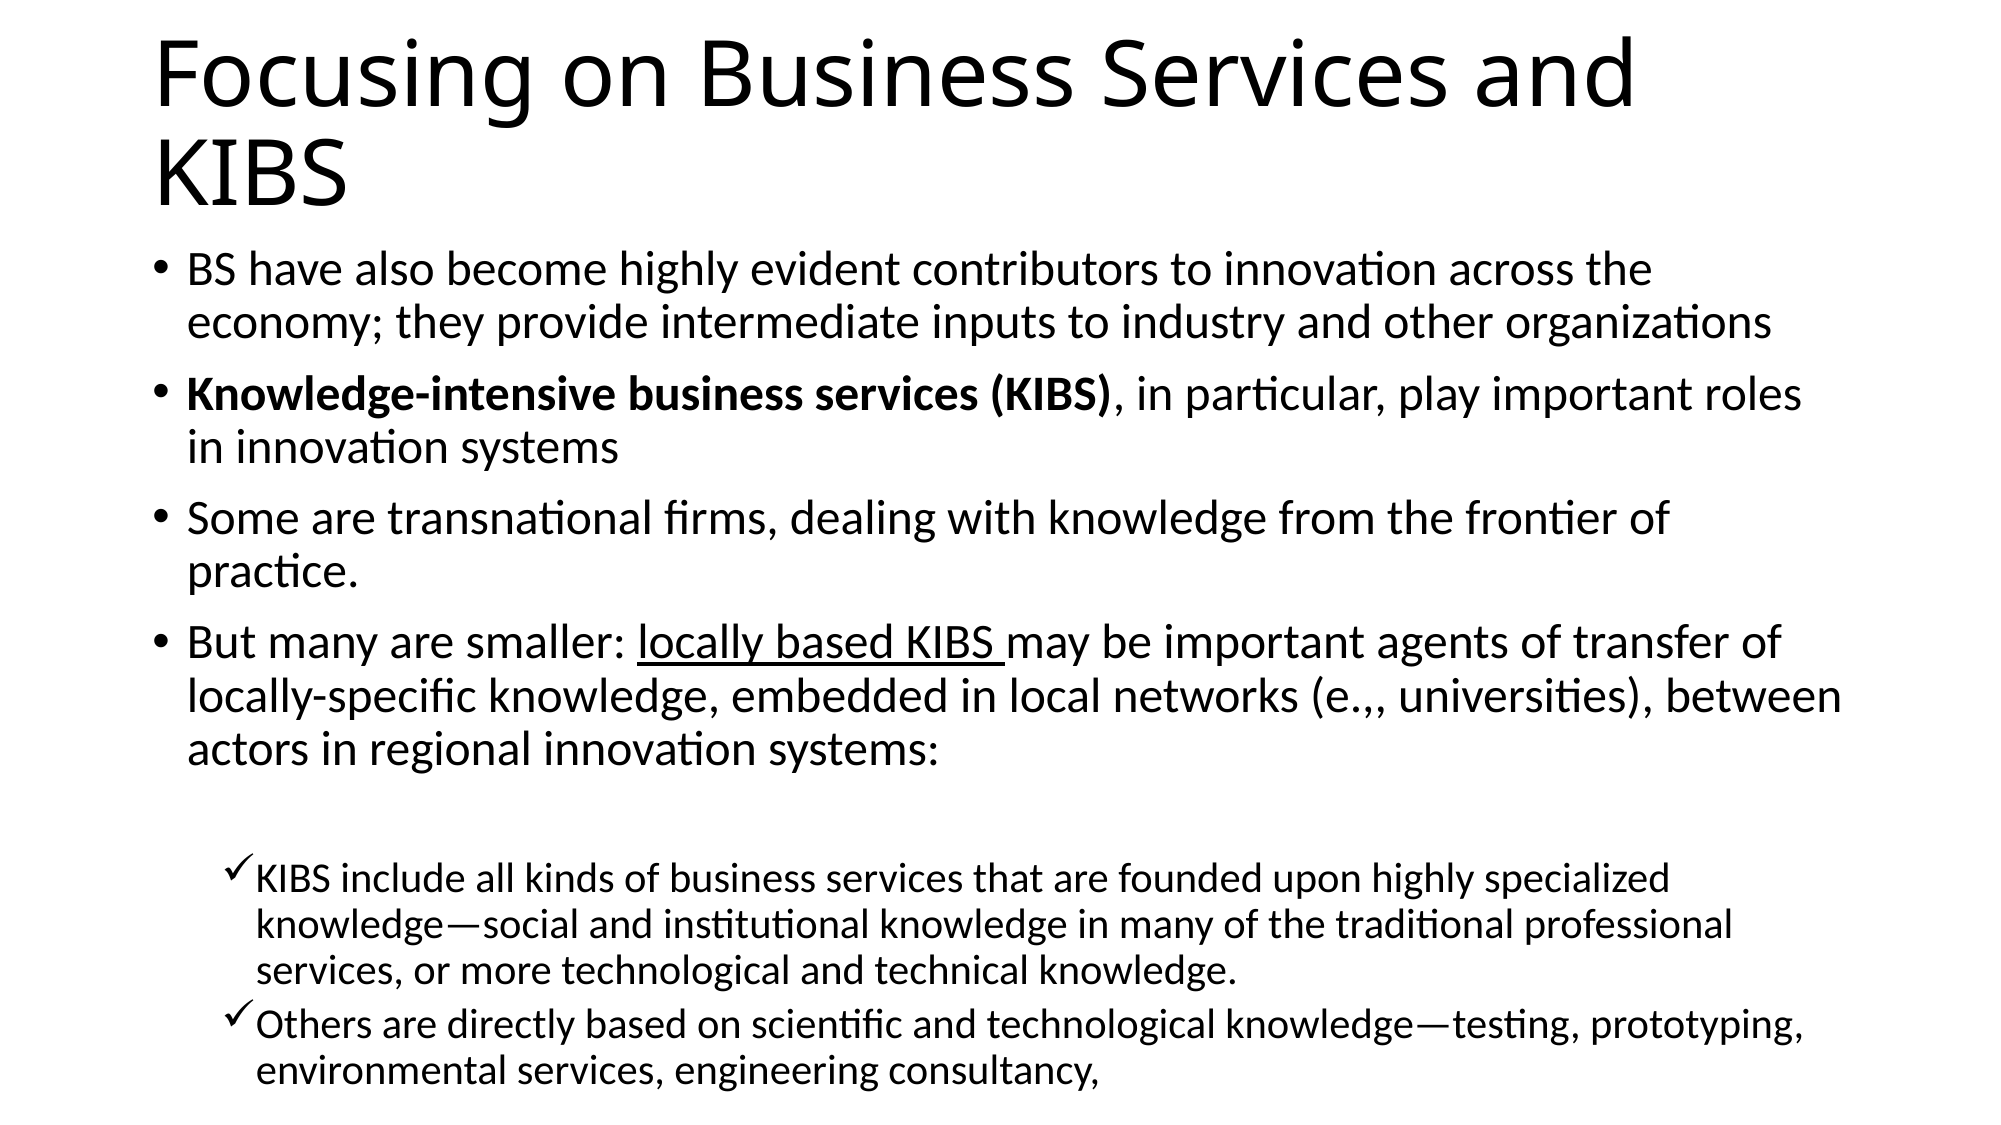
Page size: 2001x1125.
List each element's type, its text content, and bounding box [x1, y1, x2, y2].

title Focusing on Business Services and KIBS [137, 17, 1863, 235]
list BS have also become highly evident contributors to innovation across the economy; they provide intermediate inputs to industry and other organizations Knowledge-intensive business services (KIBS), in particular, play important roles in innovation systems Some are transnational firms, dealing with knowledge from the frontier of practice. But many are smaller: locally based KIBS may be important agents of transfer of locally-specific knowledge, embedded in local networks (e.,, universities), between actors in regional innovation systems: KIBS include all kinds of business services that are founded upon highly specialized knowledge—social and institutional knowledge in many of the traditional professional services, or more technological and technical knowledge. Others are directly based on scientific and technological knowledge—testing, prototyping, environmental services, engineering consultancy, [137, 235, 1863, 1106]
